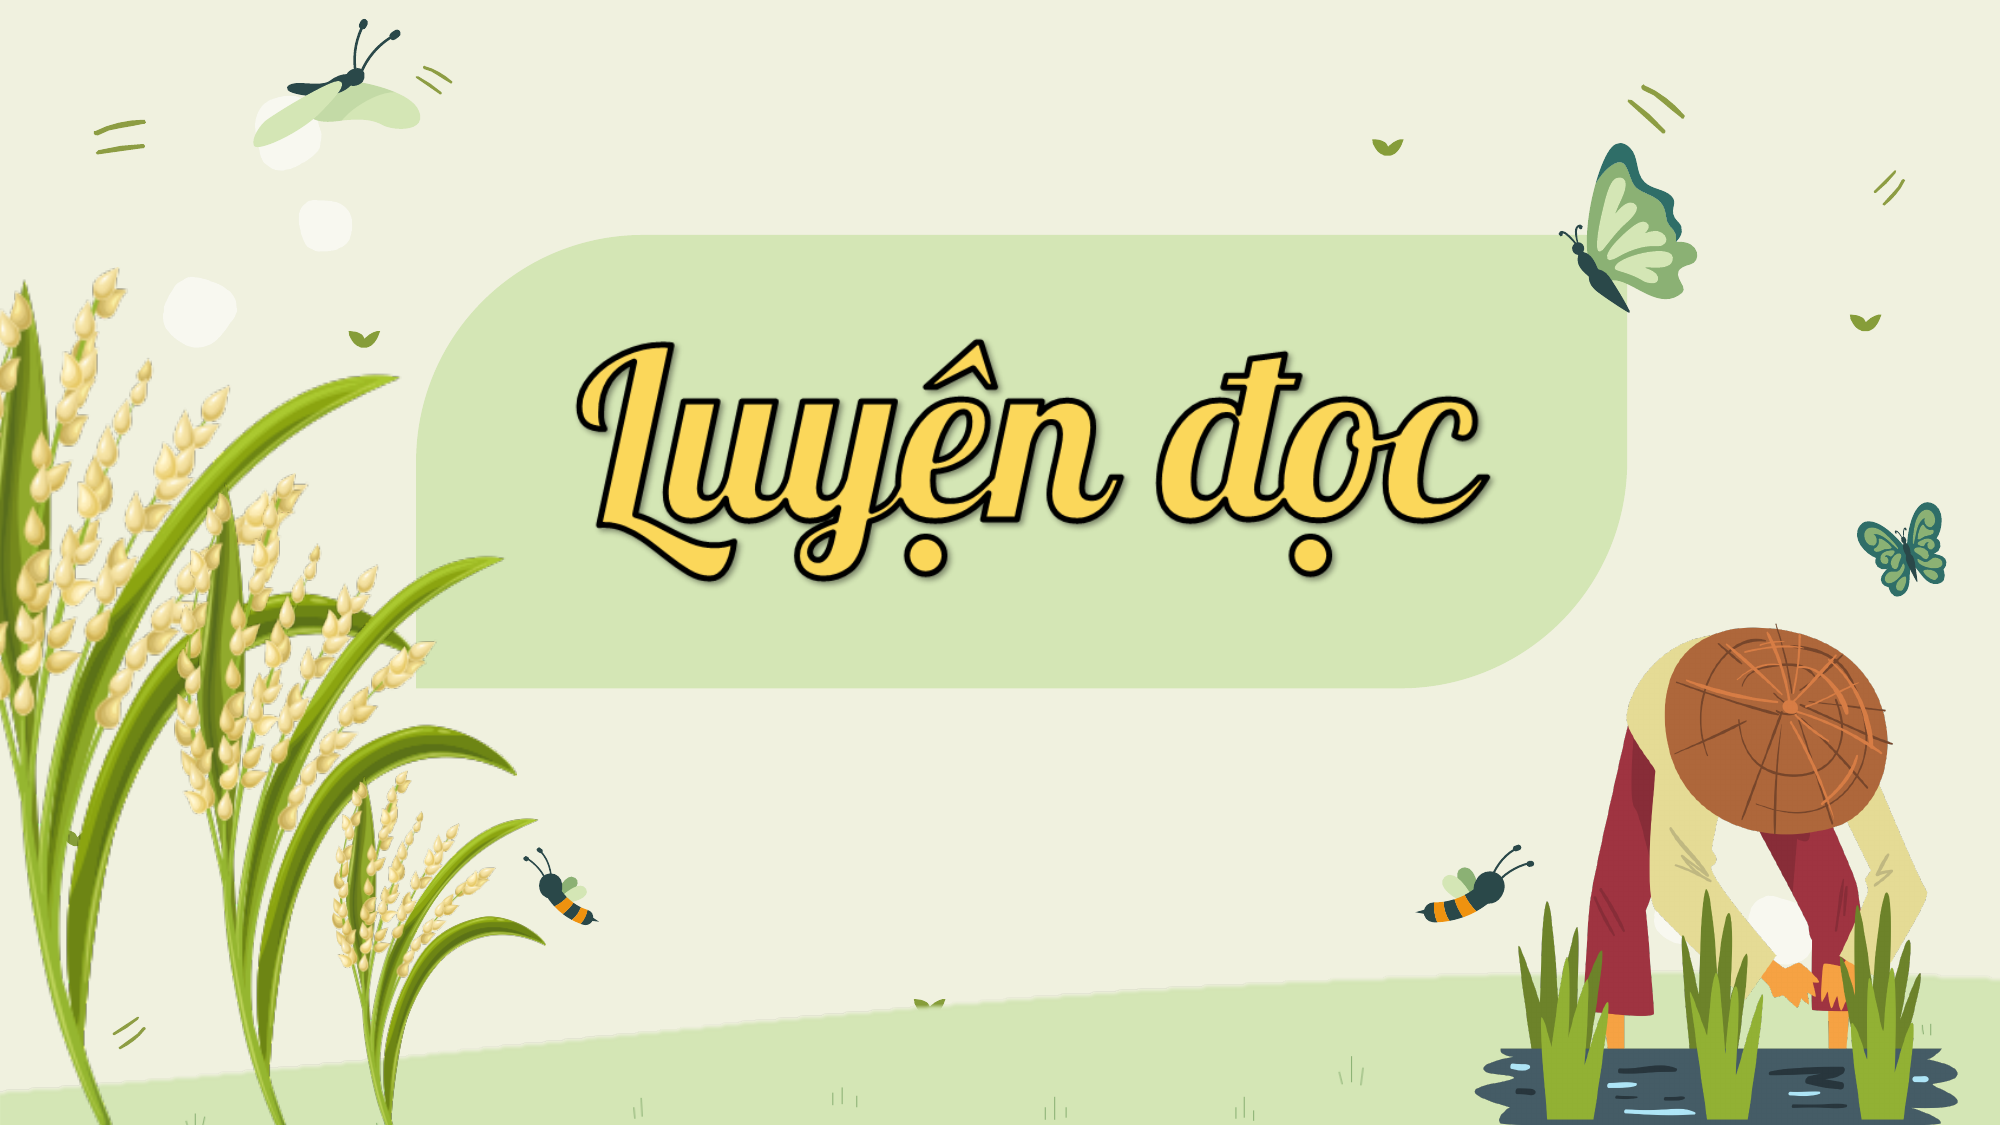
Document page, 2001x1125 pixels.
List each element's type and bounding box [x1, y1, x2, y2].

text_box [1557, 142, 1702, 314]
text_box [250, 18, 425, 148]
picture [0, 0, 2000, 1125]
text_box [1856, 510, 1958, 592]
text_box [549, 847, 600, 926]
text_box [1415, 844, 1535, 923]
